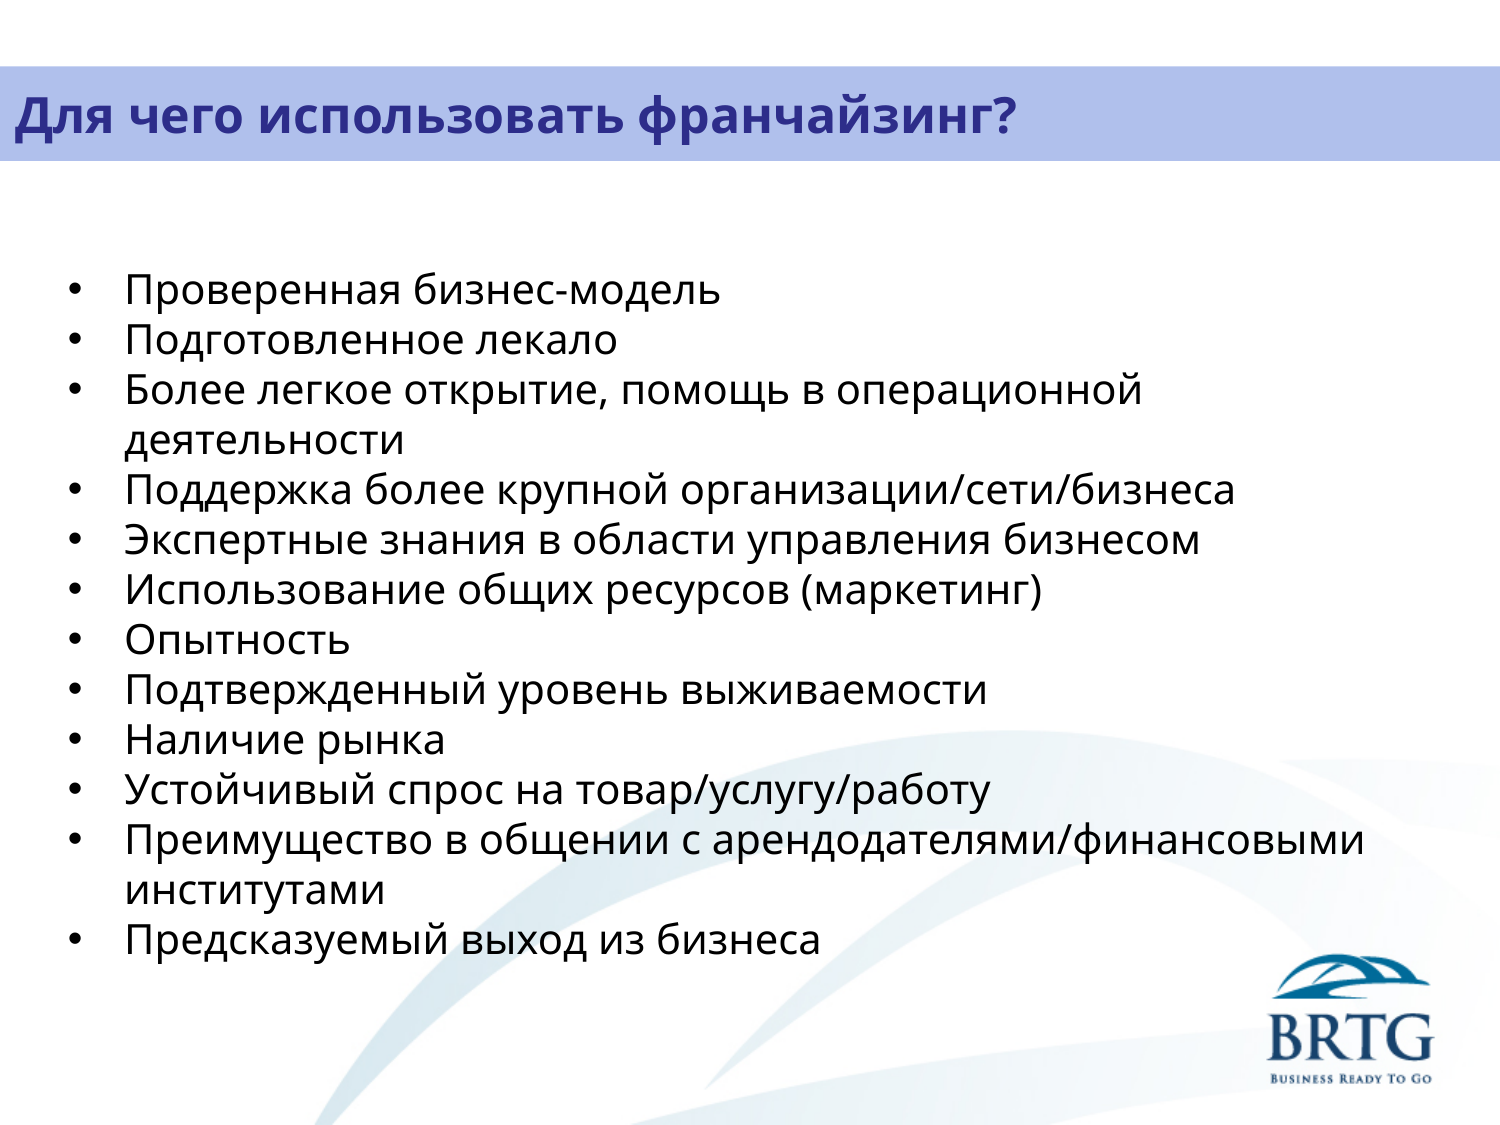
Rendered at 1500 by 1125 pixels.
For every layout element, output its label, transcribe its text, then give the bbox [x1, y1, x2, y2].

text_box Проверенная бизнес-модель Подготовленное лекало Более легкое открытие, помощь в операционной деятельности Поддержка более крупной организации/сети/бизнеса Экспертные знания в области управления бизнесом Использование общих ресурсов (маркетинг) Опытность Подтвержденный уровень выживаемости Наличие рынка Устойчивый спрос на товар/услугу/работу Преимущество в общении с арендодателями/финансовыми институтами Предсказуемый выход из бизнеса [53, 255, 1424, 1016]
picture [0, 161, 1500, 1125]
title Для чего использовать франчайзинг? [0, 66, 1500, 161]
picture [0, 0, 1500, 66]
